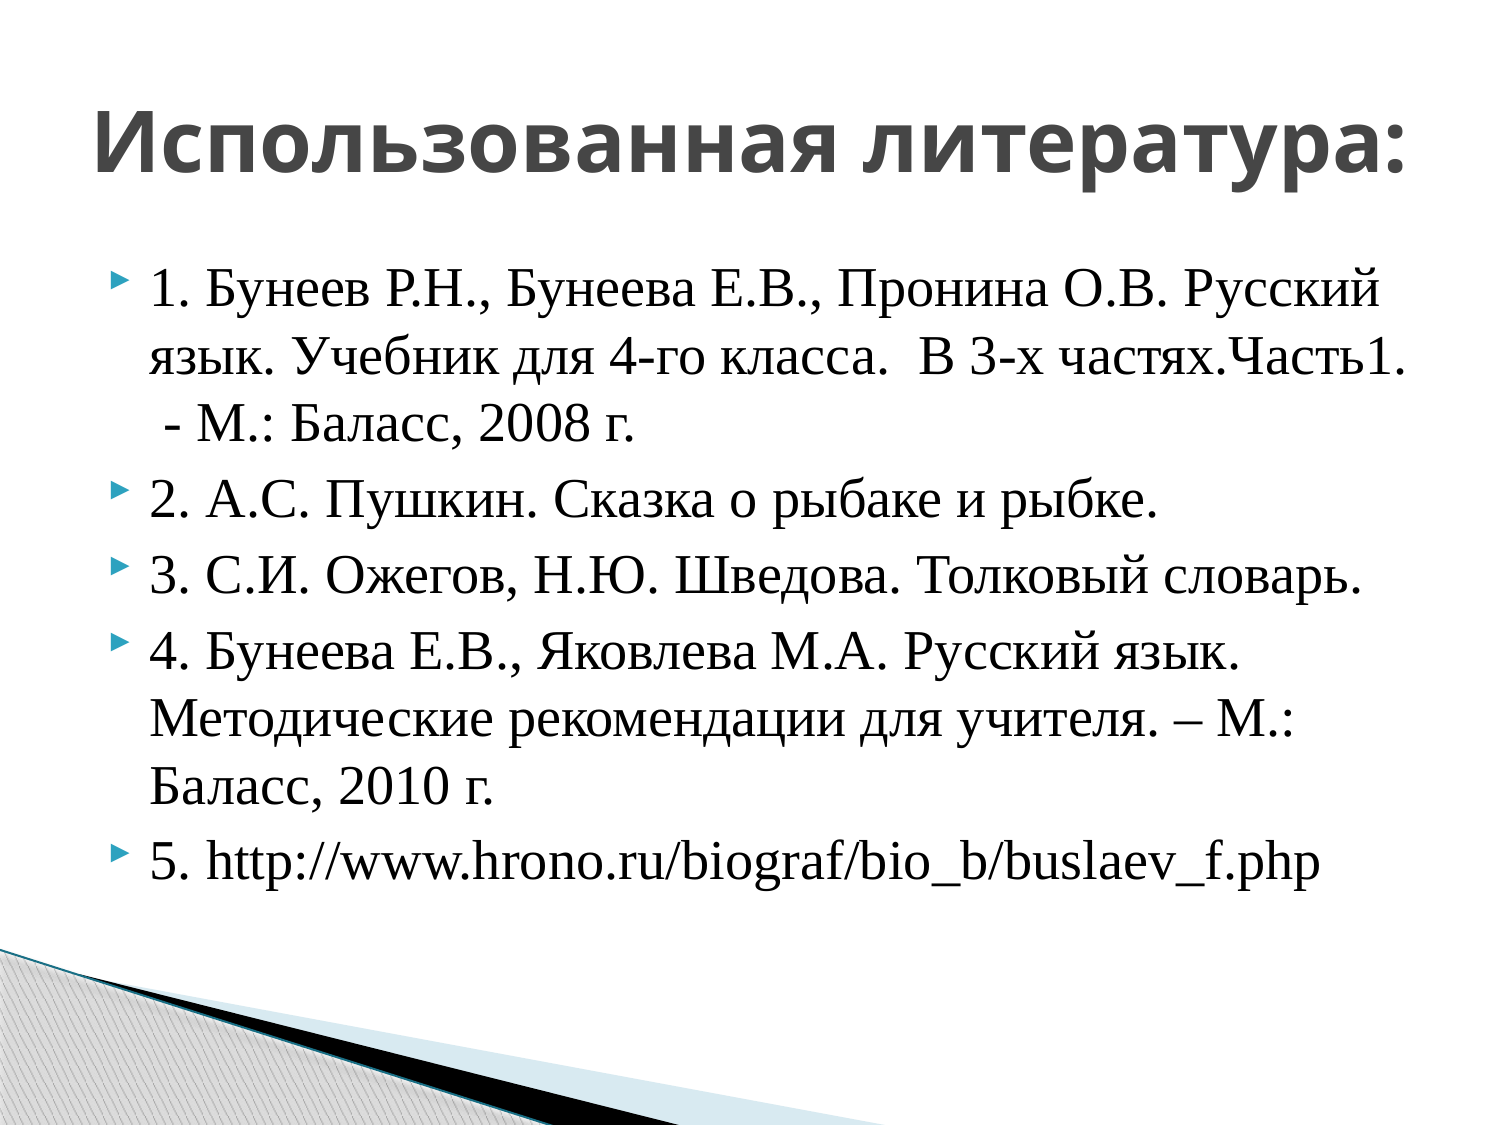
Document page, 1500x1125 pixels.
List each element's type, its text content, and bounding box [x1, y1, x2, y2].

title Использованная литература: [75, 45, 1425, 233]
list 1. Бунеев Р.Н., Бунеева Е.В., Пронина О.В. Русский язык. Учебник для 4-го класса. В 3-х частях.Часть1. - М.: Баласс, 2008 г. 2. А.С. Пушкин. Сказка о рыбаке и рыбке. 3. С.И. Ожегов, Н.Ю. Шведова. Толковый словарь. 4. Бунеева Е.В., Яковлева М.А. Русский язык. Методические рекомендации для учителя. – М.: Баласс, 2010 г. 5. http://www.hrono.ru/biograf/bio_b/buslaev_f.php [75, 243, 1425, 986]
